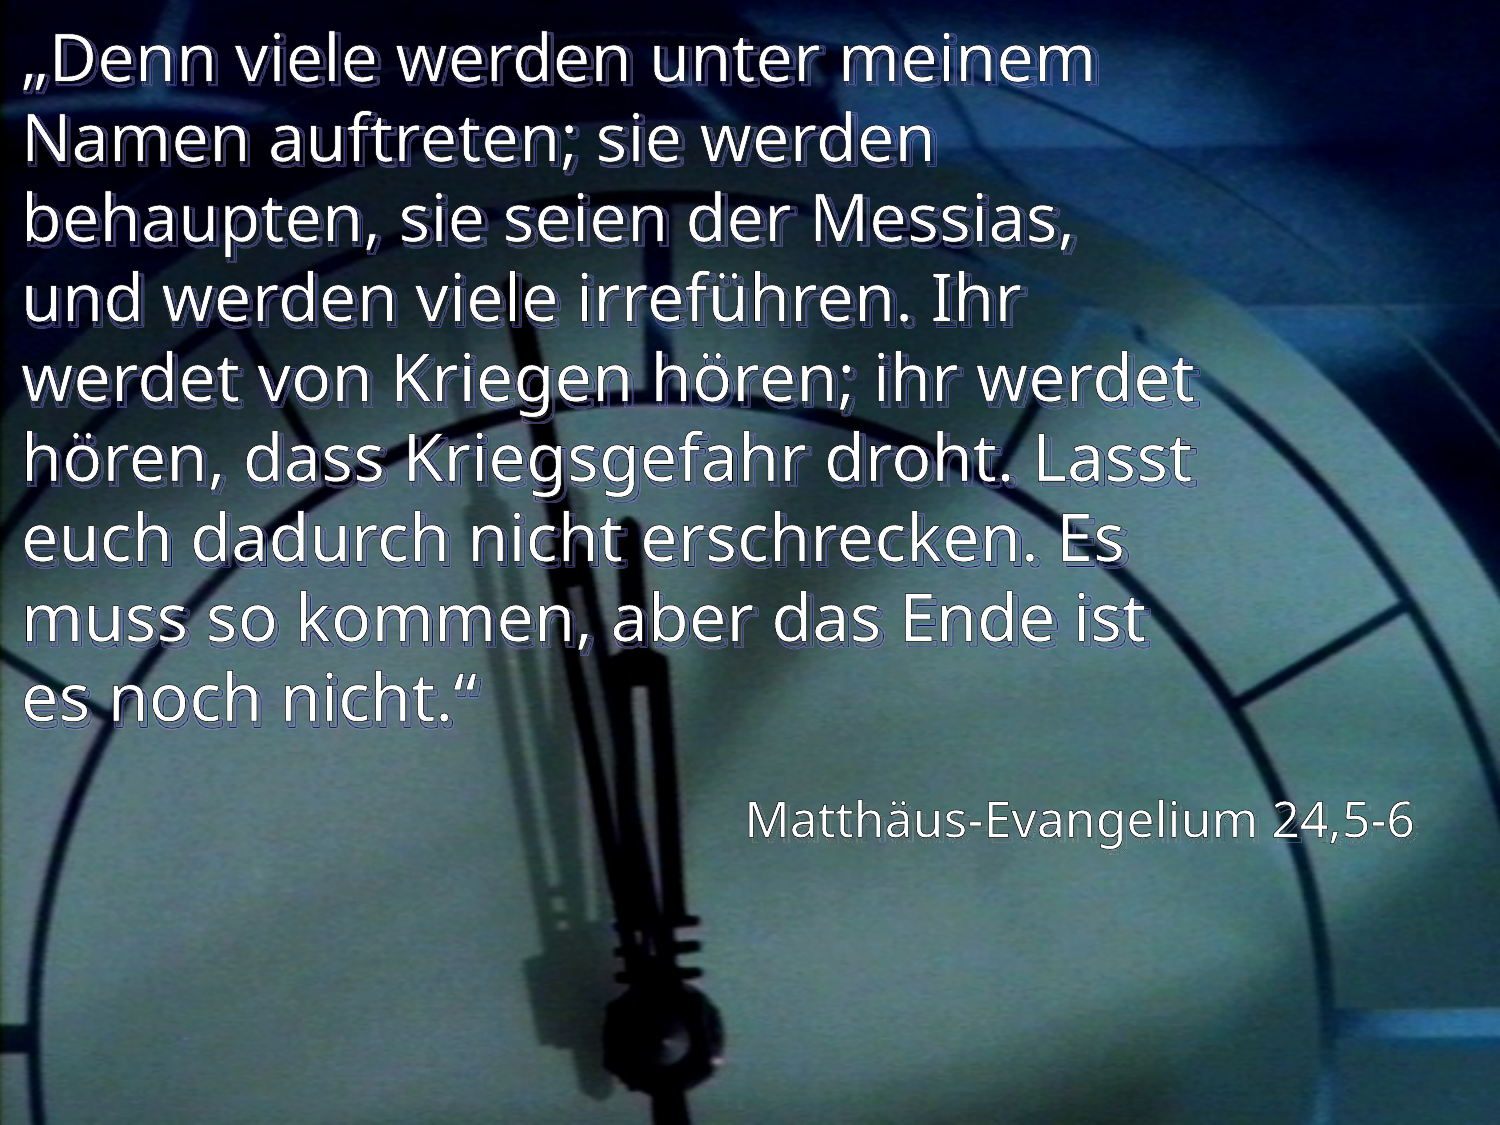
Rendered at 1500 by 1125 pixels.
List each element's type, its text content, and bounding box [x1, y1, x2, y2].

title „Denn viele werden unter meinem Namen auftreten; sie werden behaupten, sie seien der Messias, und werden viele irreführen. Ihr werdet von Kriegen hören; ihr werdet hören, dass Kriegsgefahr droht. Lasst euch dadurch nicht erschrecken. Es muss so kommen, aber das Ende ist es noch nicht.“ [5, 6, 1223, 743]
picture [0, 0, 1500, 1125]
text_box Matthäus-Evangelium 24,5-6 [118, 779, 1430, 855]
